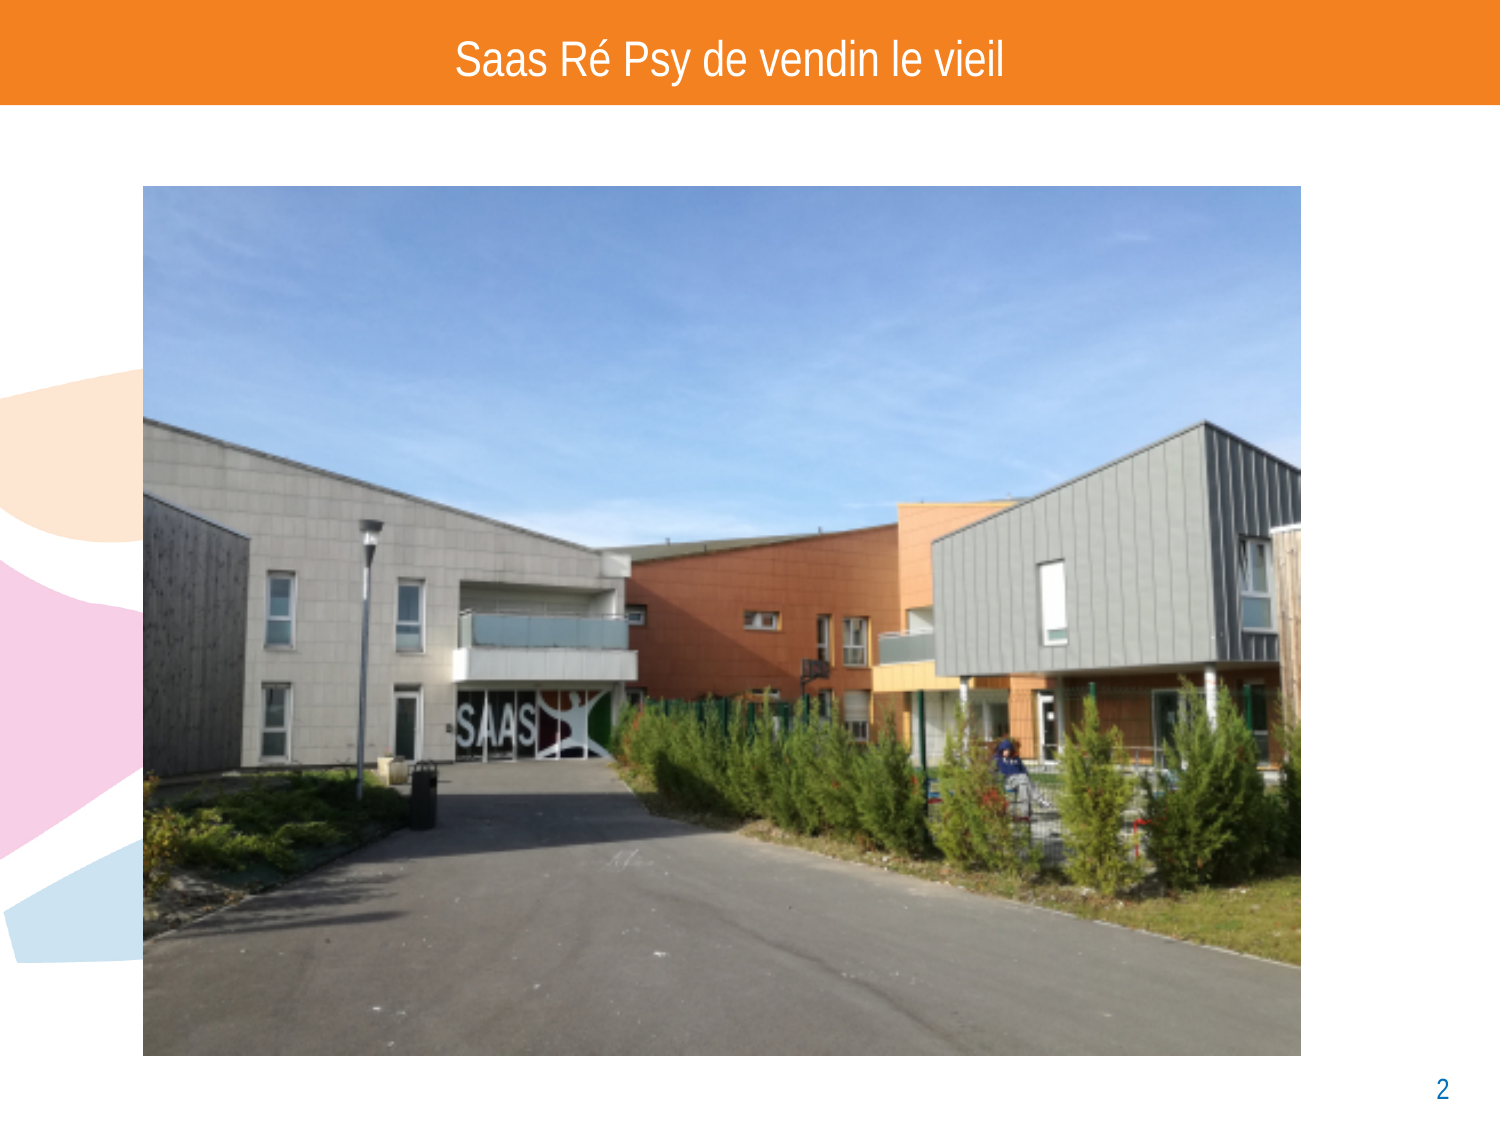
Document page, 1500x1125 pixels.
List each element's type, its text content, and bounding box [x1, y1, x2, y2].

slide_number 2 [1362, 1067, 1450, 1108]
text_box Saas Ré Psy de vendin le vieil [439, 19, 1061, 154]
picture [0, 186, 1301, 1056]
